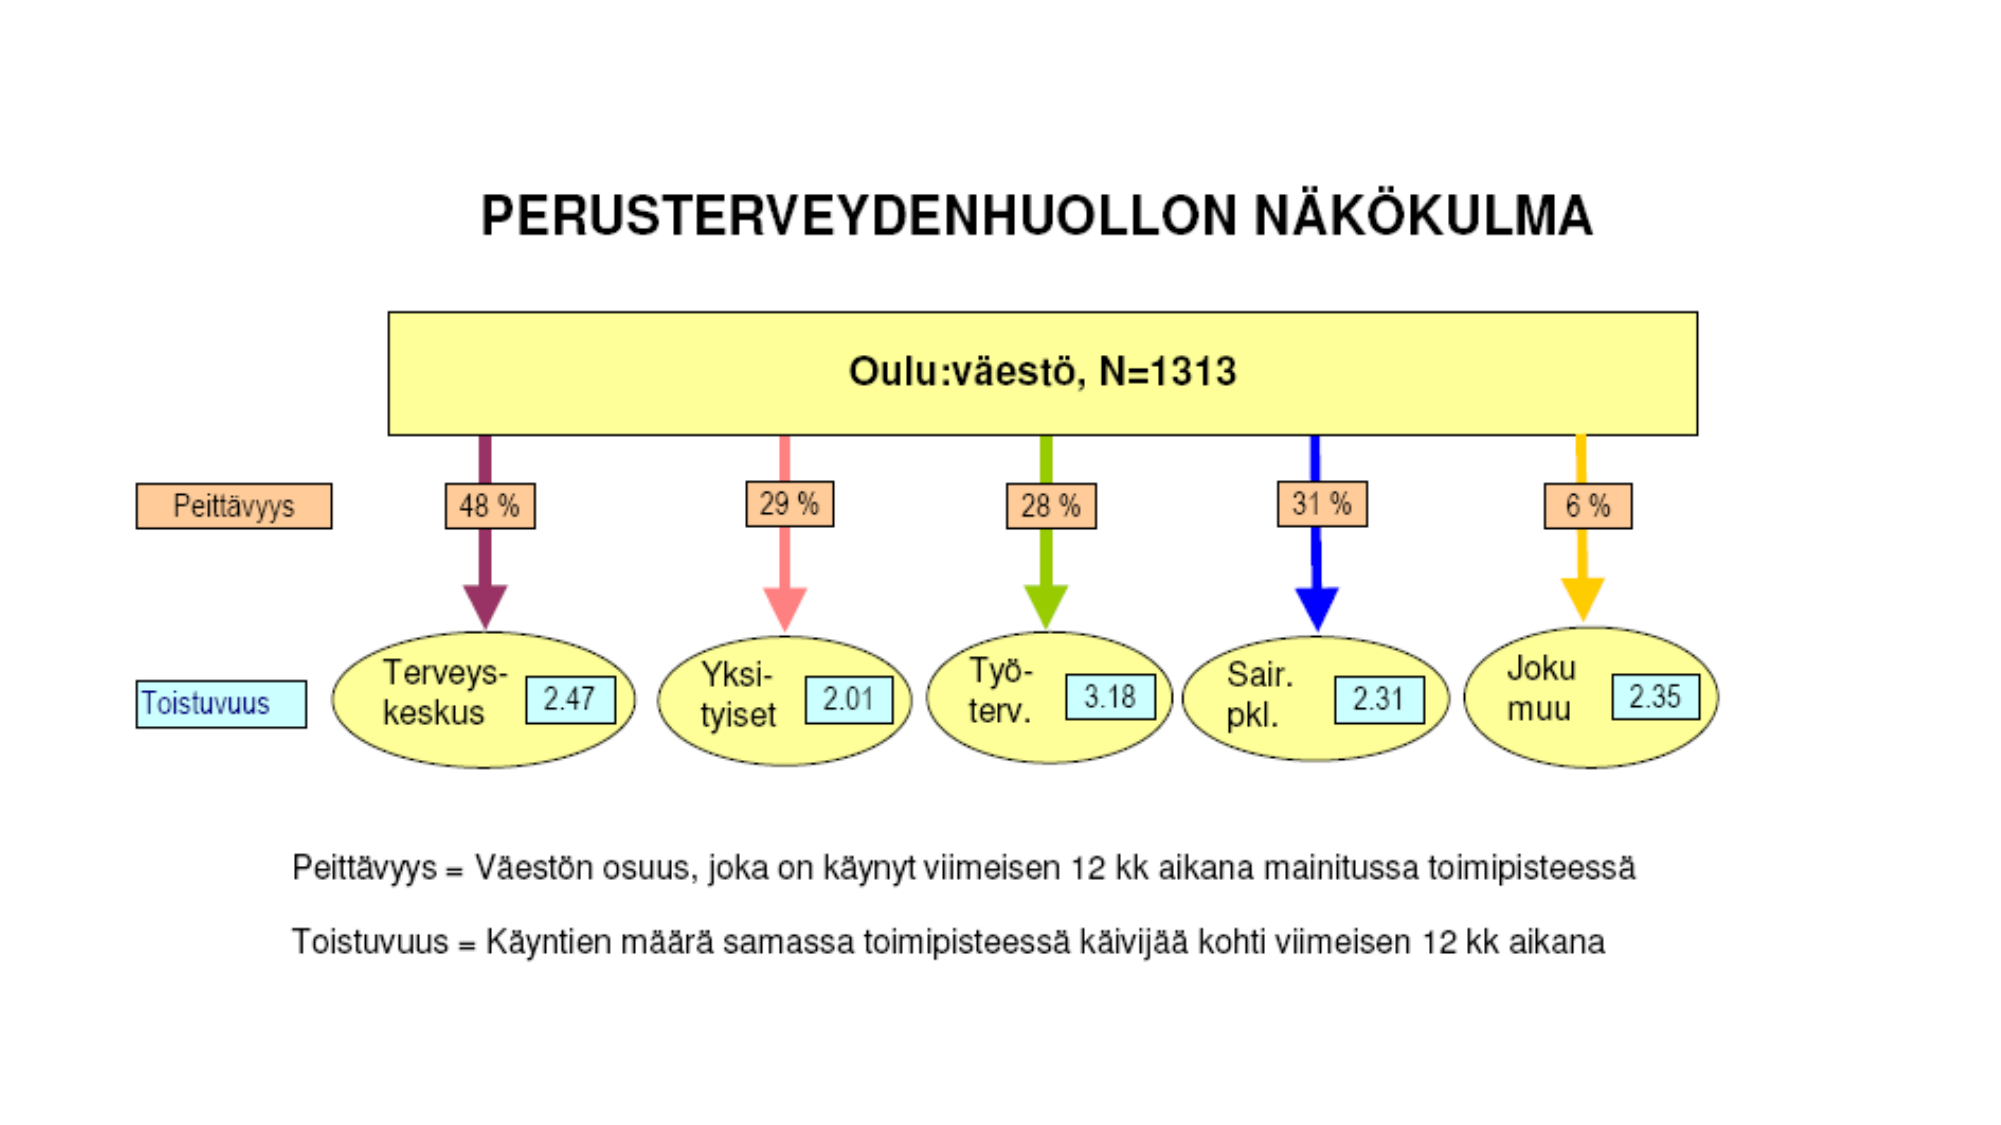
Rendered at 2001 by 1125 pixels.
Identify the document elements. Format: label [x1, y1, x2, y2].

picture [76, 123, 1968, 1024]
